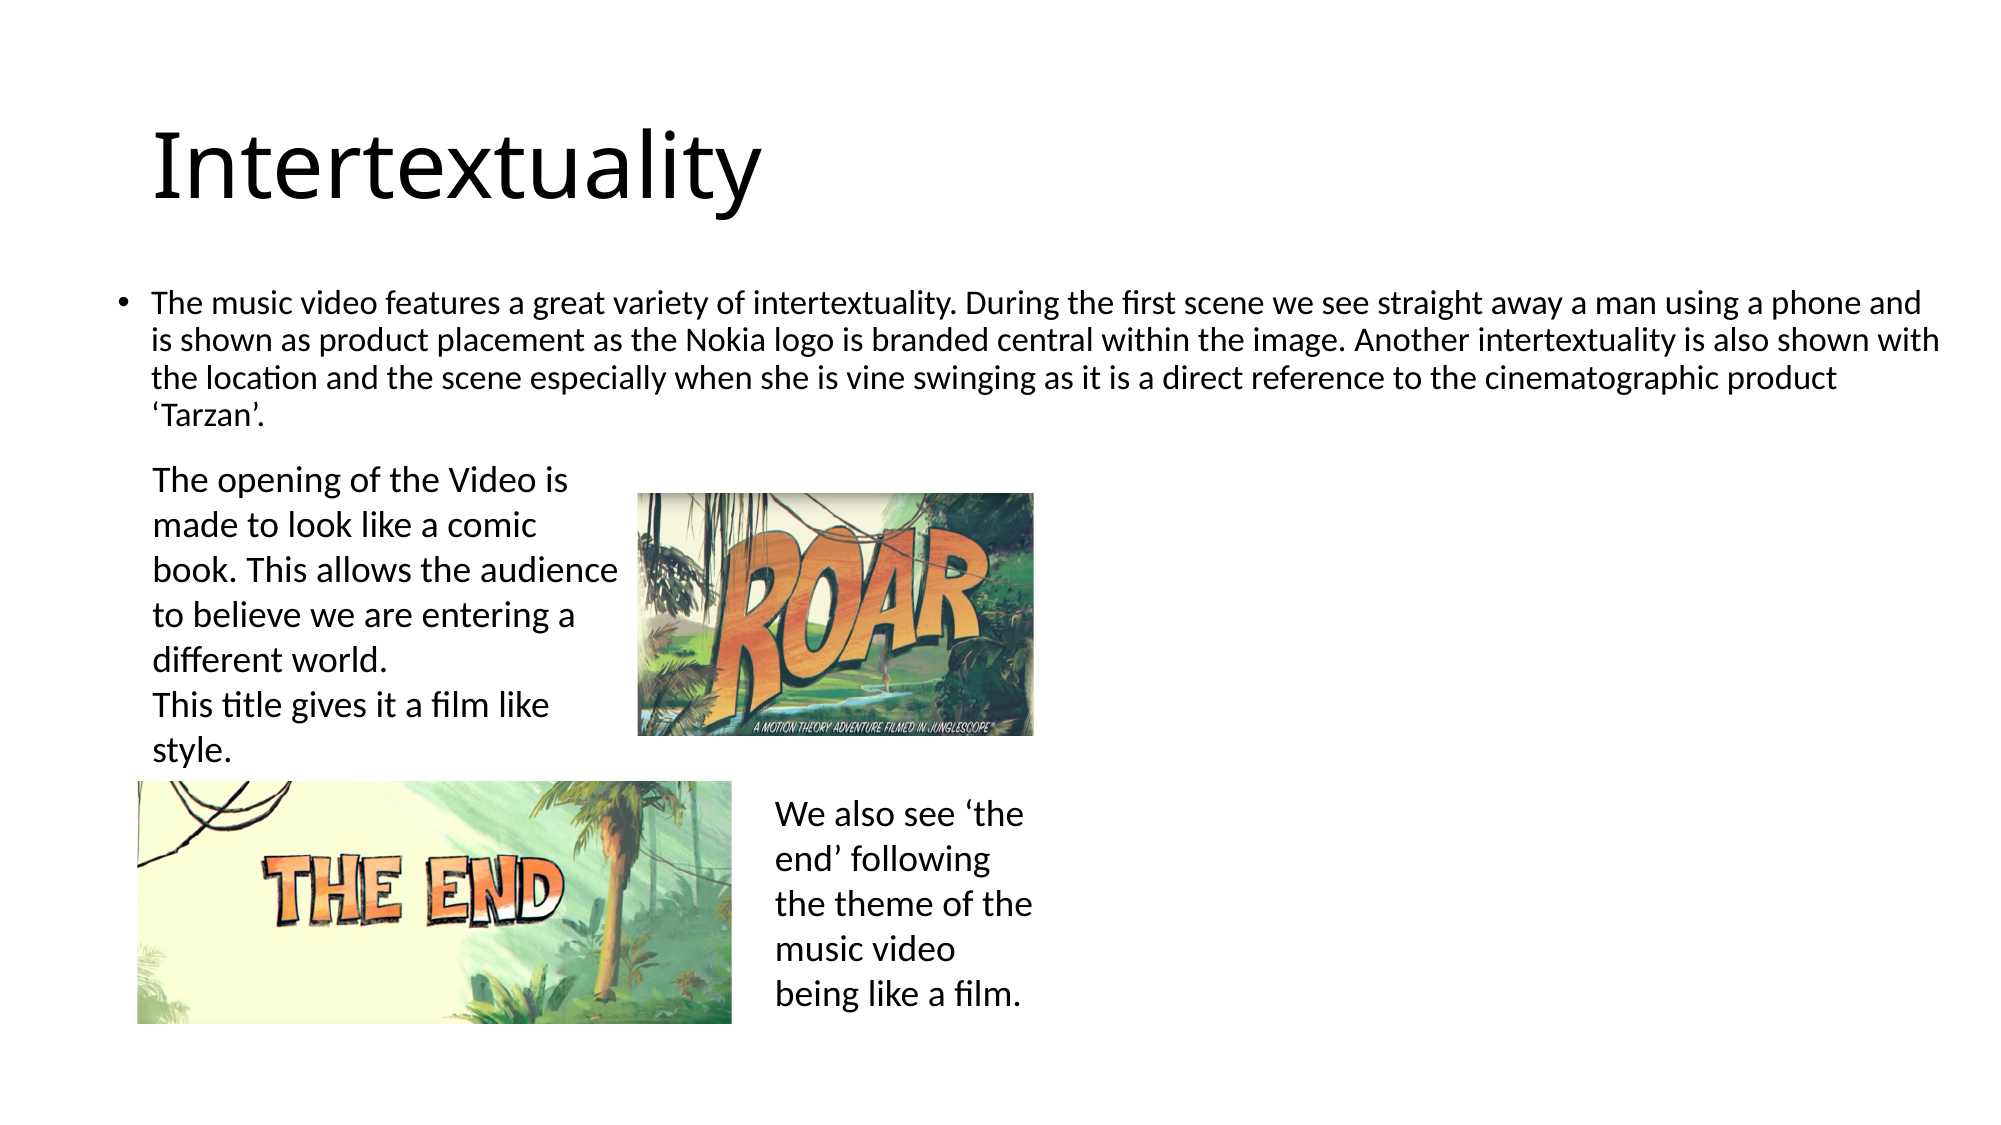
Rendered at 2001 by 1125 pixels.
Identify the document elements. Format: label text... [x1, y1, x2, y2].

title Intertextuality [137, 59, 1863, 277]
text_box We also see ‘the end’ following the theme of the music video being like a film. [760, 781, 1061, 1022]
picture [637, 493, 1034, 736]
picture [137, 781, 732, 1024]
text_box The opening of the Video is made to look like a comic book. This allows the audience to believe we are entering a different world. This title gives it a film like style. [137, 448, 638, 778]
list The music video features a great variety of intertextuality. During the first scene we see straight away a man using a phone and is shown as product placement as the Nokia logo is branded central within the image. Another intertextuality is also shown with the location and the scene especially when she is vine swinging as it is a direct reference to the cinematographic product ‘Tarzan’. [102, 277, 1965, 444]
